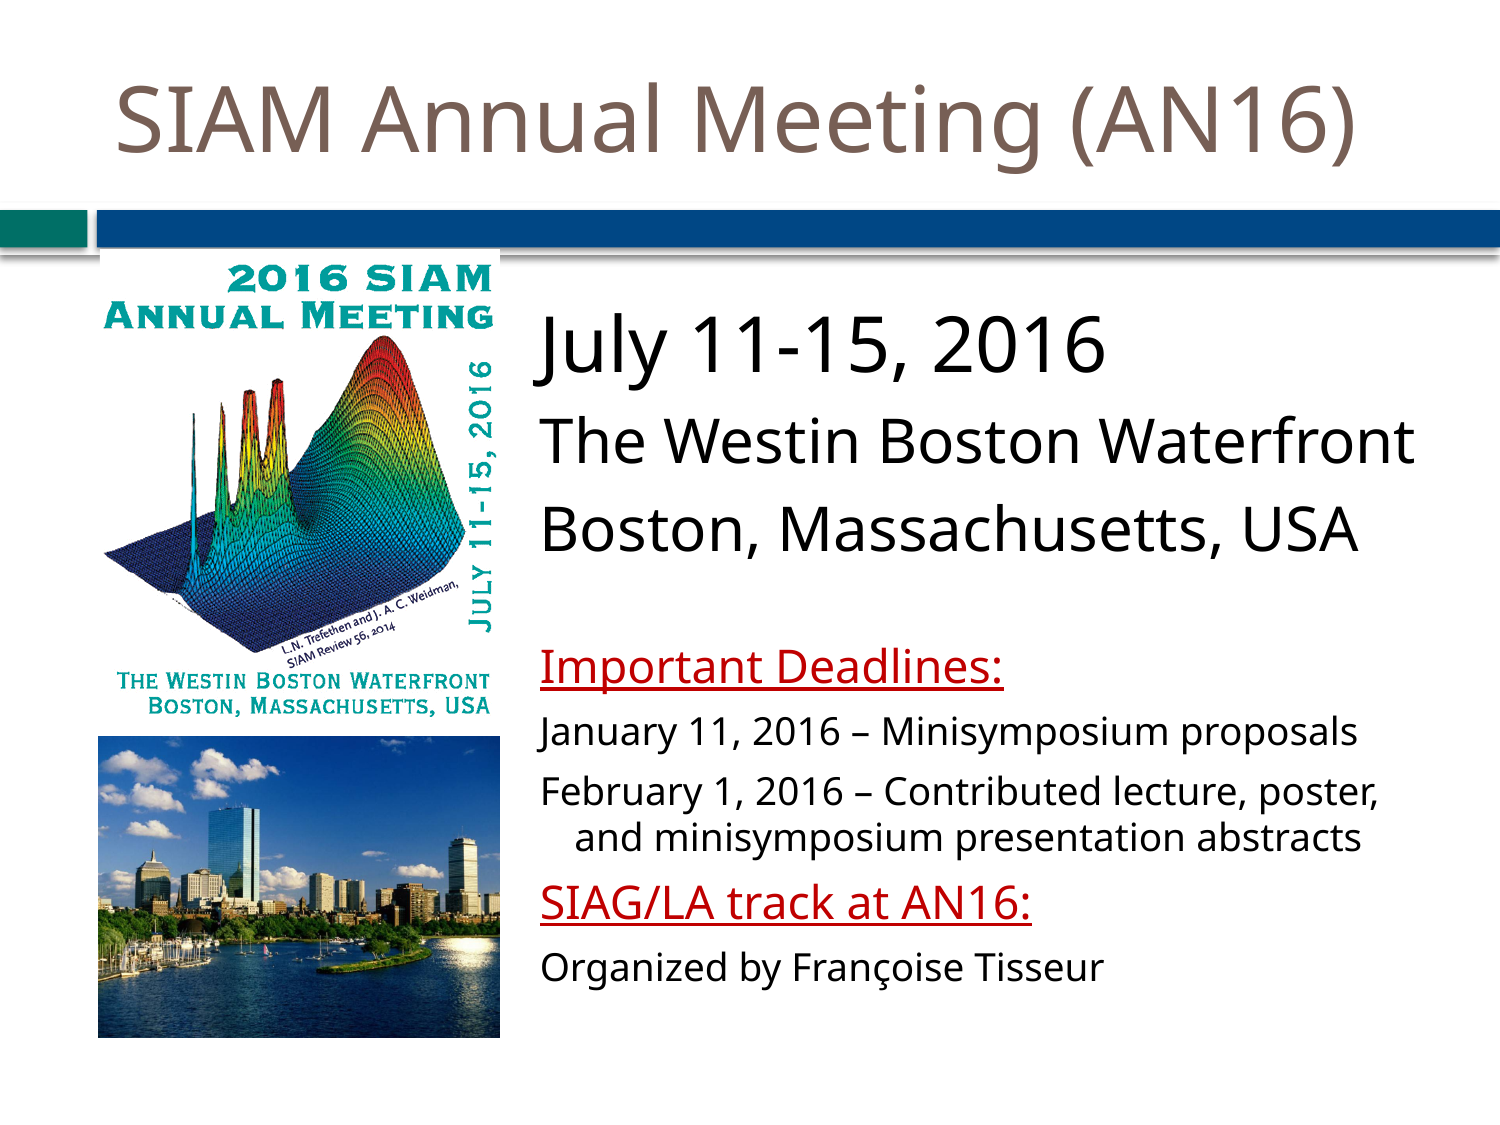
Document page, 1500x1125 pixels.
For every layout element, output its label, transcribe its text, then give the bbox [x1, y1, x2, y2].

picture [98, 249, 501, 1038]
list July 11-15, 2016 The Westin Boston Waterfront Boston, Massachusetts, USA Important Deadlines: January 11, 2016 – Minisymposium proposals February 1, 2016 – Contributed lecture, poster, and minisymposium presentation abstracts SIAG/LA track at AN16: Organized by Françoise Tisseur [525, 287, 1438, 1058]
title SIAM Annual Meeting (AN16) [99, 44, 1425, 188]
